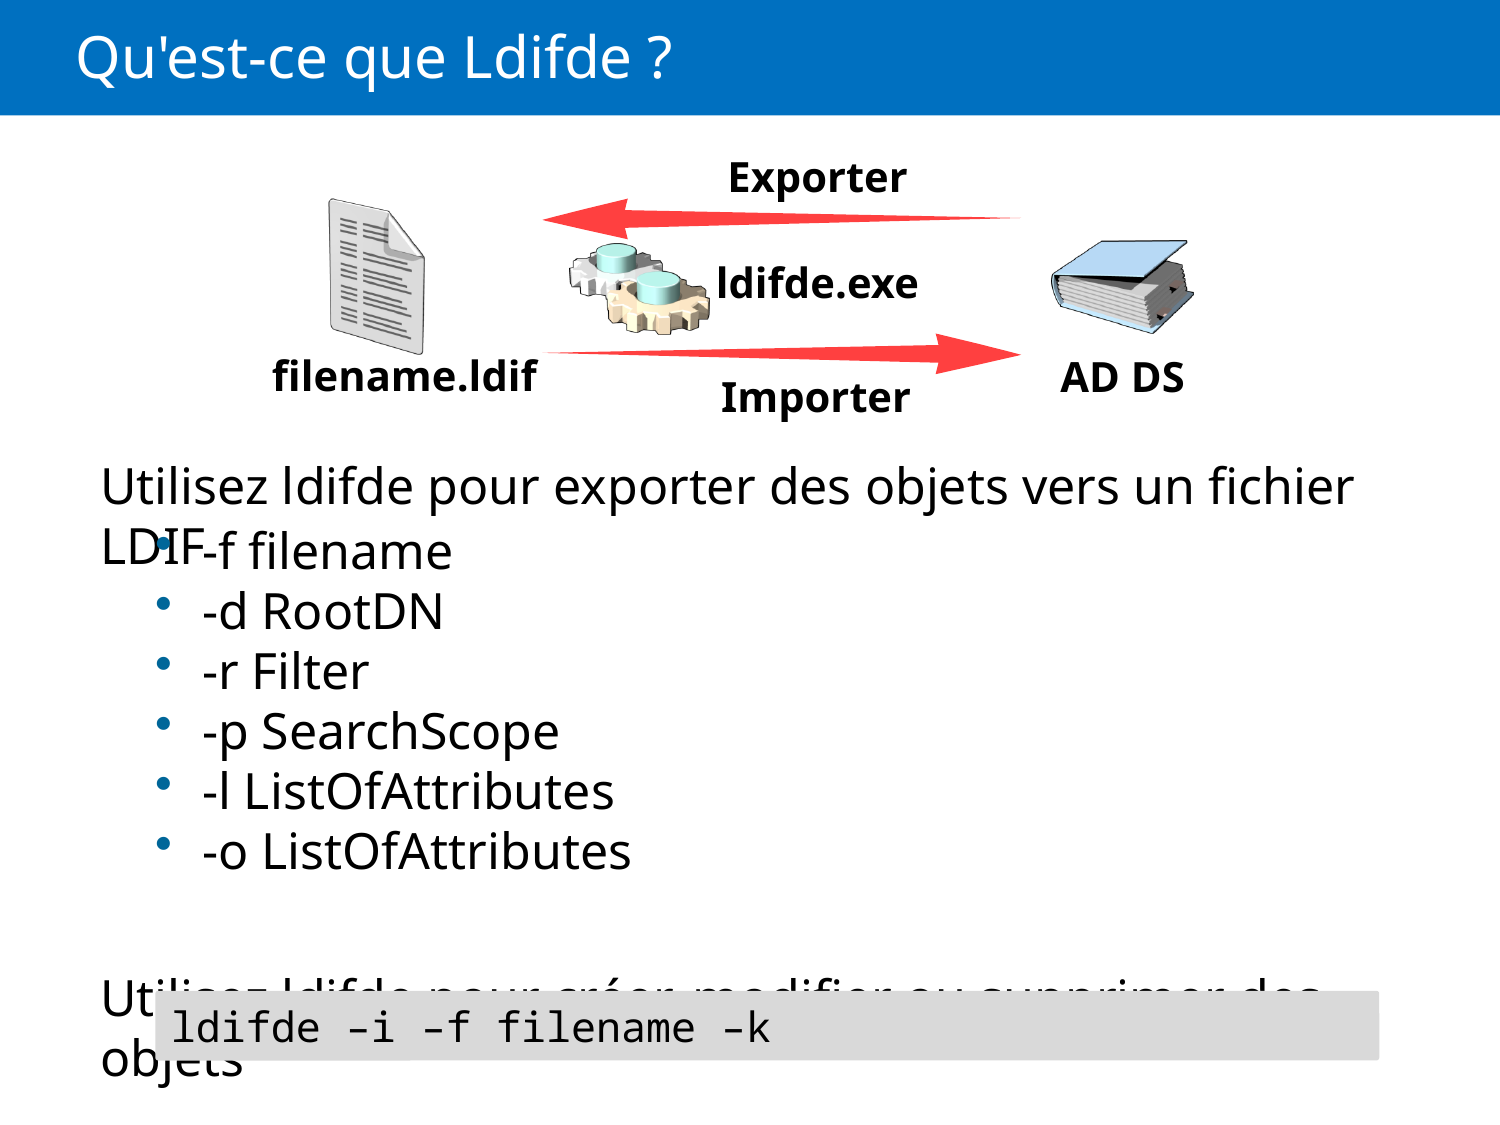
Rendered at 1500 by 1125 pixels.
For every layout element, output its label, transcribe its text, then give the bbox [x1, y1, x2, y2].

text_box [542, 198, 1022, 240]
text_box Importer [706, 363, 927, 428]
text_box Utilisez ldifde pour exporter des objets vers un fichier LDIF Utilisez ldifde pour créer, modifier ou supprimer des objets [78, 440, 1463, 1051]
text_box -f filename -d RootDN -r Filter -p SearchScope -l ListOfAttributes -o ListOfAttributes [136, 530, 1361, 869]
picture [568, 243, 711, 336]
picture [327, 198, 425, 356]
text_box [542, 333, 968, 375]
title Qu'est-ce que Ldifde ? [75, 0, 1351, 122]
text_box ldifde –i –f filename –k [155, 990, 1380, 1061]
text_box filename.ldif [256, 355, 497, 402]
text_box Exporter [712, 143, 923, 209]
text_box ldifde.exe [708, 236, 927, 330]
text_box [973, 240, 1272, 405]
